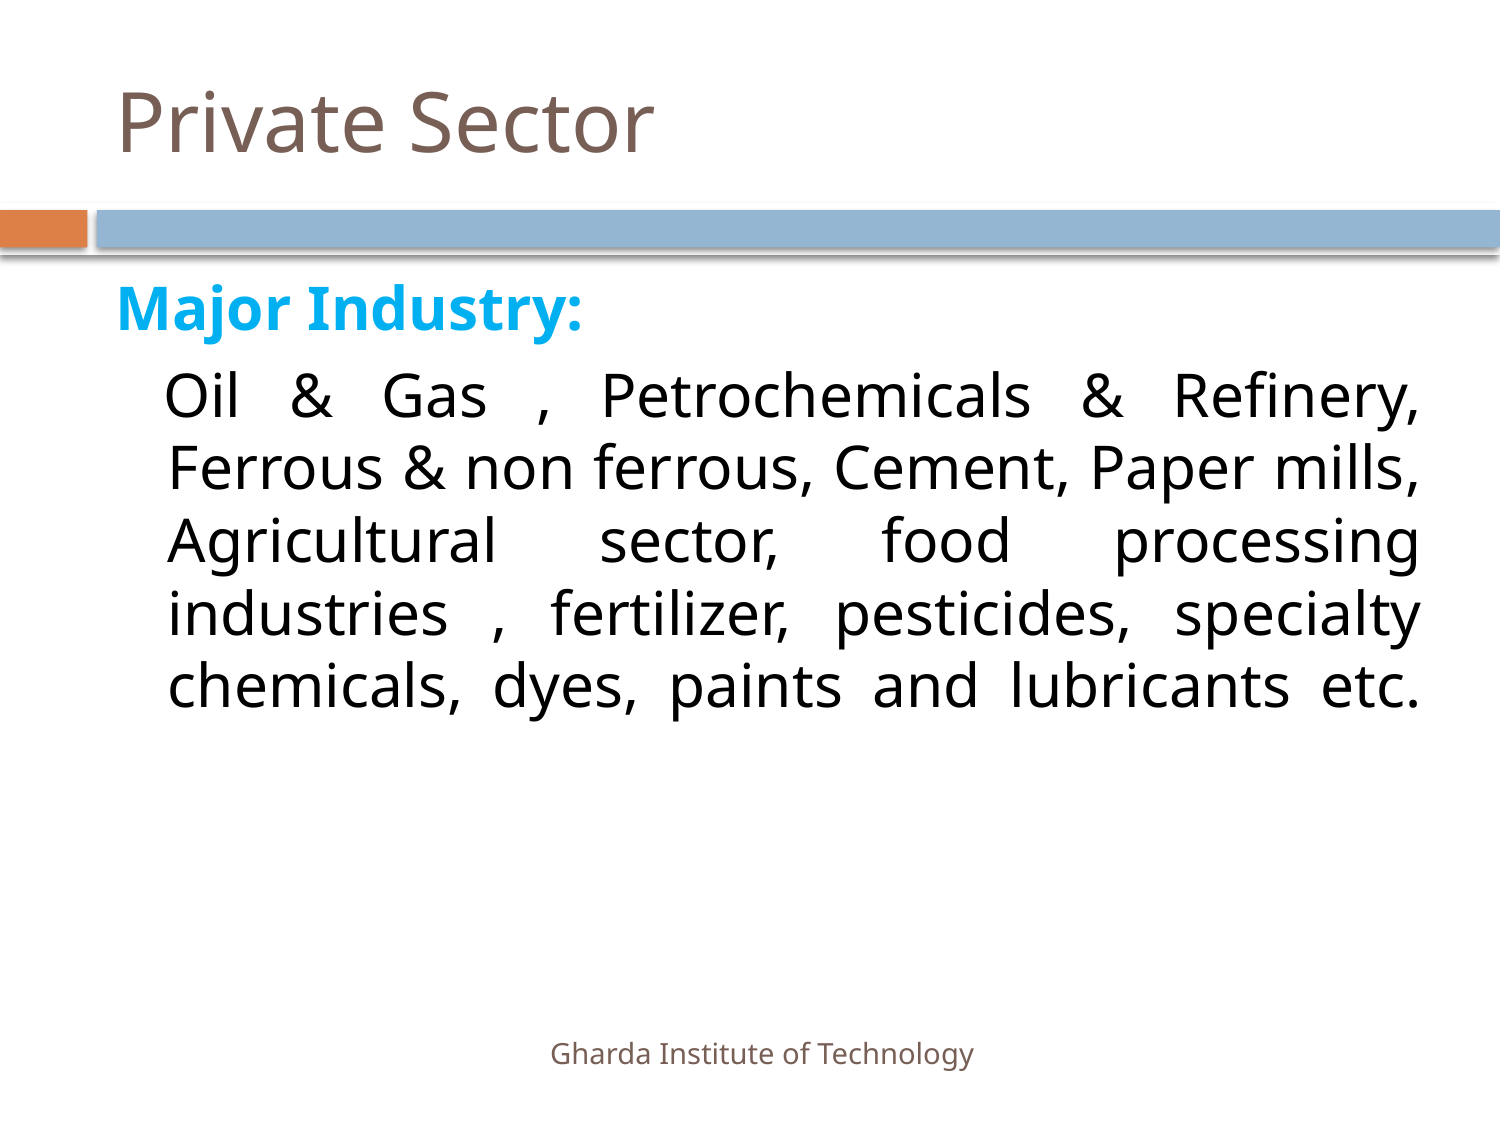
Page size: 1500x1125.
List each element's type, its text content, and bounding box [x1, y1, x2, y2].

footer Gharda Institute of Technology [99, 1024, 990, 1085]
list Major Industry: Oil & Gas , Petrochemicals & Refinery, Ferrous & non ferrous, Cement, Paper mills, Agricultural sector, food processing industries , fertilizer, pesticides, specialty chemicals, dyes, paints and lubricants etc. [100, 262, 1438, 1000]
title Private Sector [100, 37, 1438, 200]
